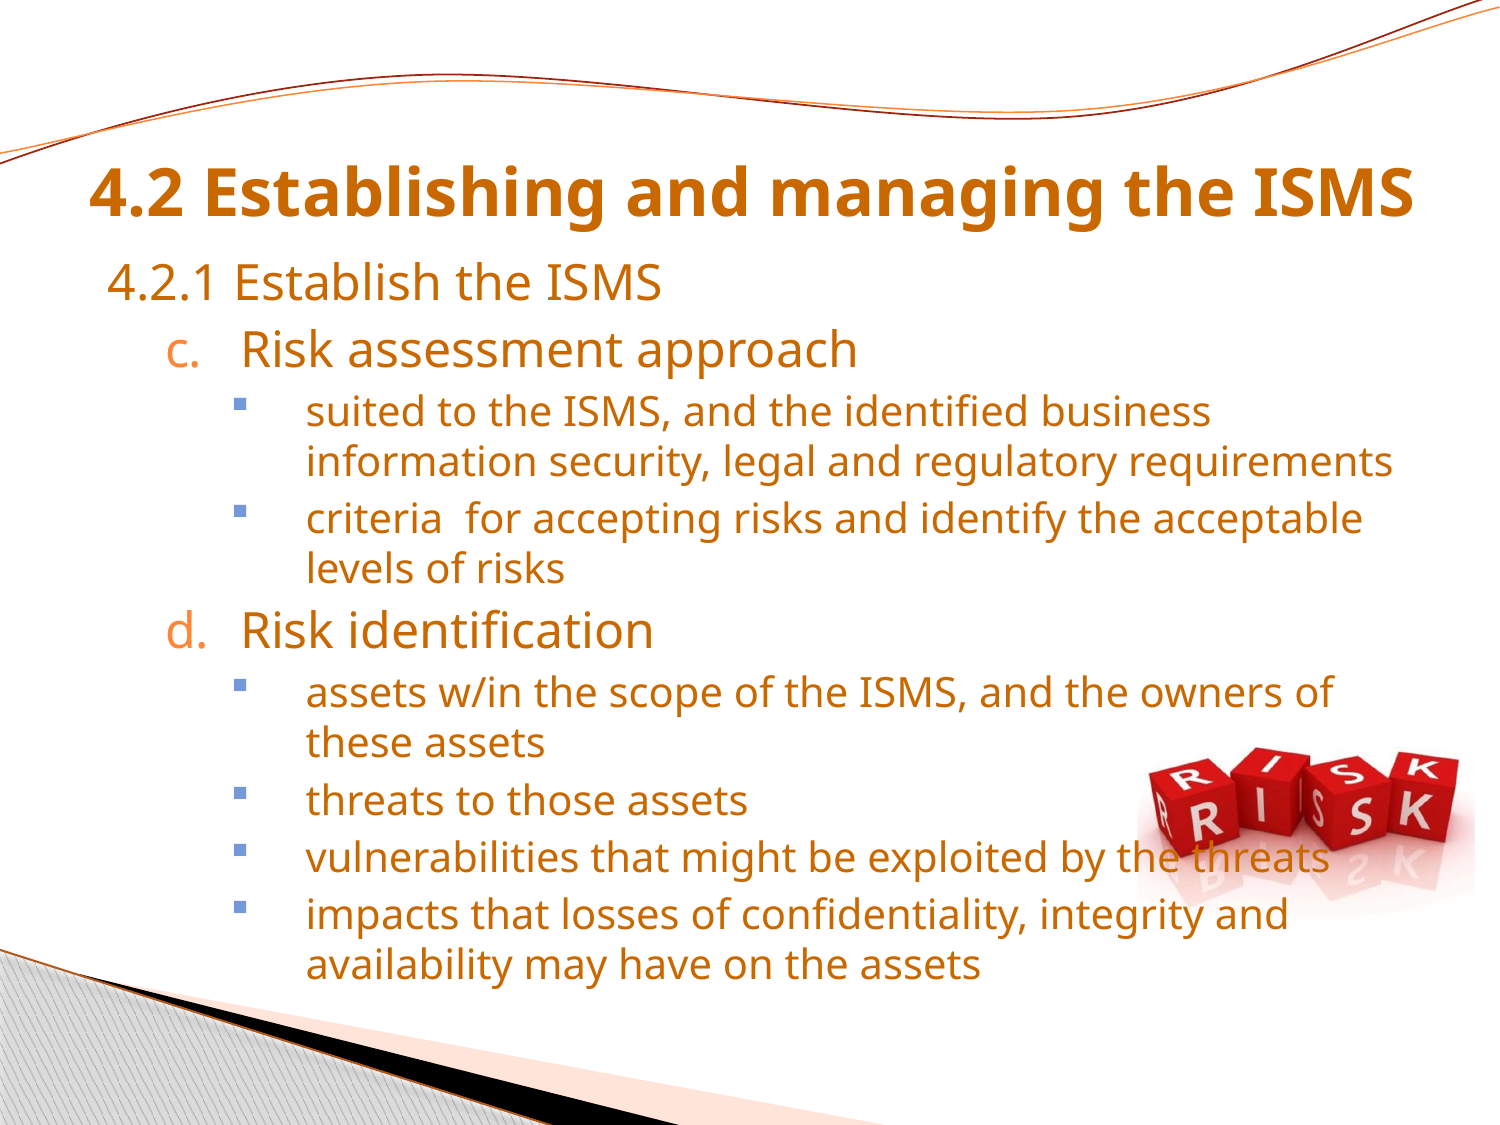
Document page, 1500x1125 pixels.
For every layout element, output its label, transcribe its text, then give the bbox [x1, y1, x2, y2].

list 4.2.1 Establish the ISMS Risk assessment approach suited to the ISMS, and the identified business information security, legal and regulatory requirements criteria for accepting risks and identify the acceptable levels of risks Risk identification assets w/in the scope of the ISMS, and the owners of these assets threats to those assets vulnerabilities that might be exploited by the threats impacts that losses of confidentiality, integrity and availability may have on the assets [74, 242, 1426, 986]
picture [1137, 674, 1476, 929]
title 4.2 Establishing and managing the ISMS [75, 136, 1450, 244]
